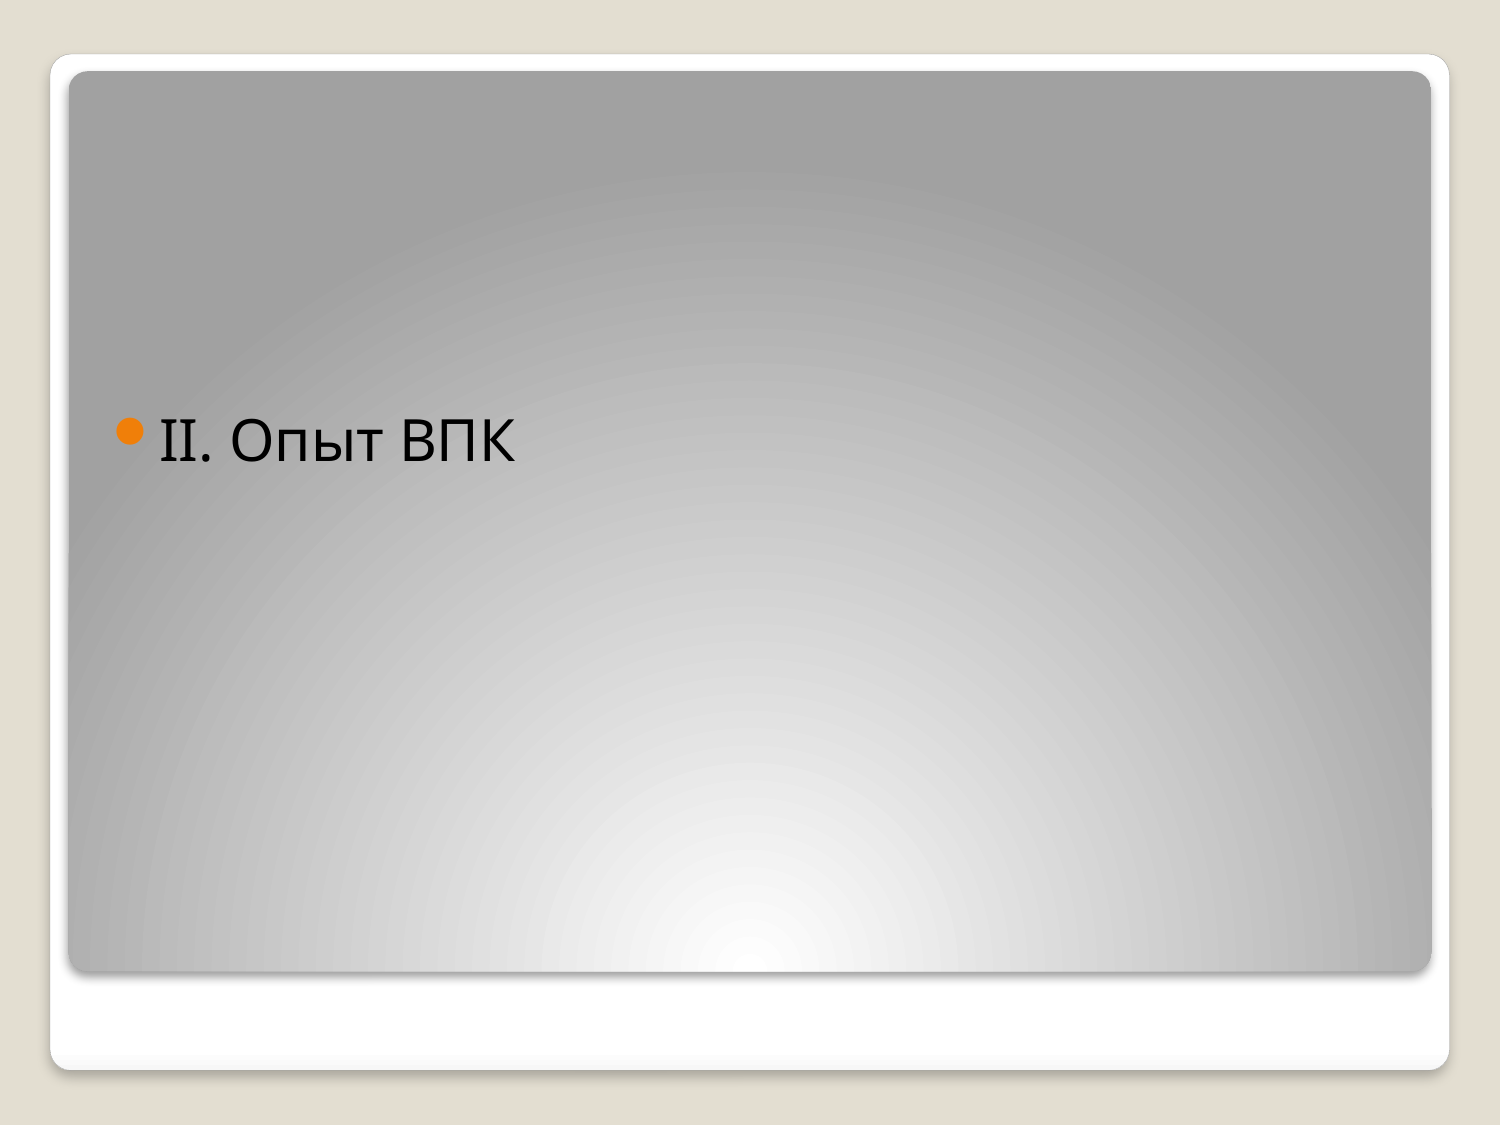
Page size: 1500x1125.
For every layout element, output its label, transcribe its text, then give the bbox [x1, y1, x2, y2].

list II. Опыт ВПК [82, 86, 1425, 774]
